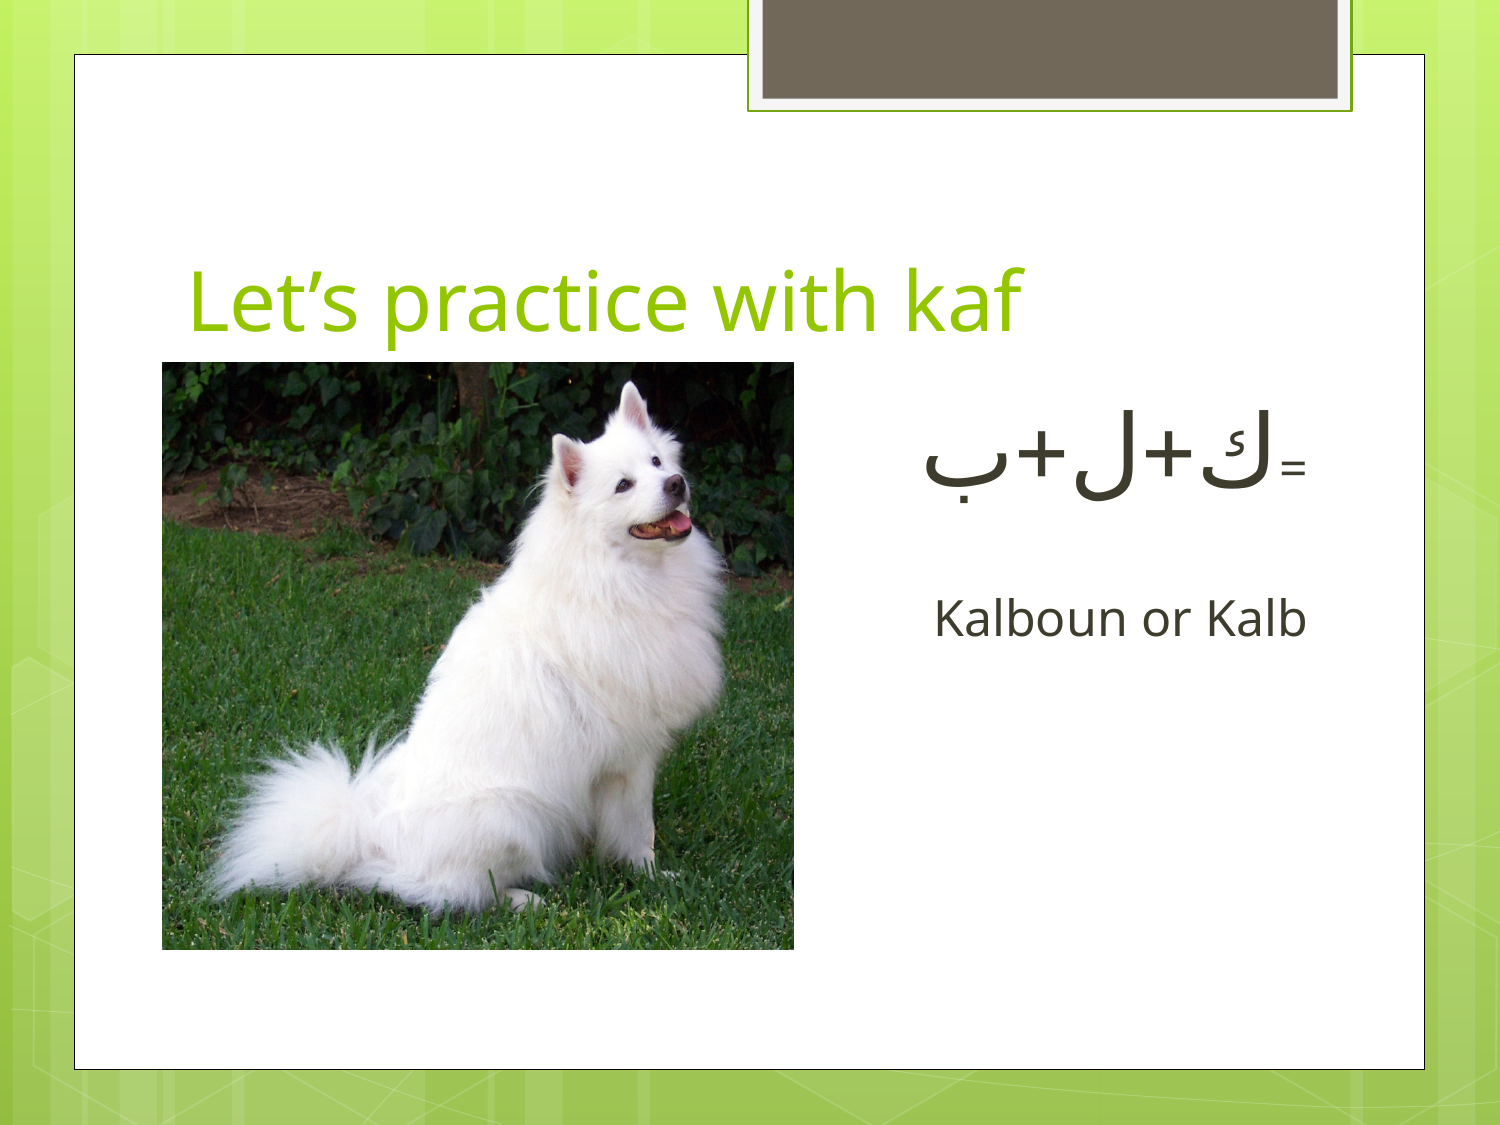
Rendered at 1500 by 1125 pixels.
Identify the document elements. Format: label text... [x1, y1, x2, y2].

title Let’s practice with kaf [171, 168, 1324, 357]
picture [162, 362, 794, 951]
list ك+ل+ب= Kalboun or Kalb [798, 379, 1323, 953]
